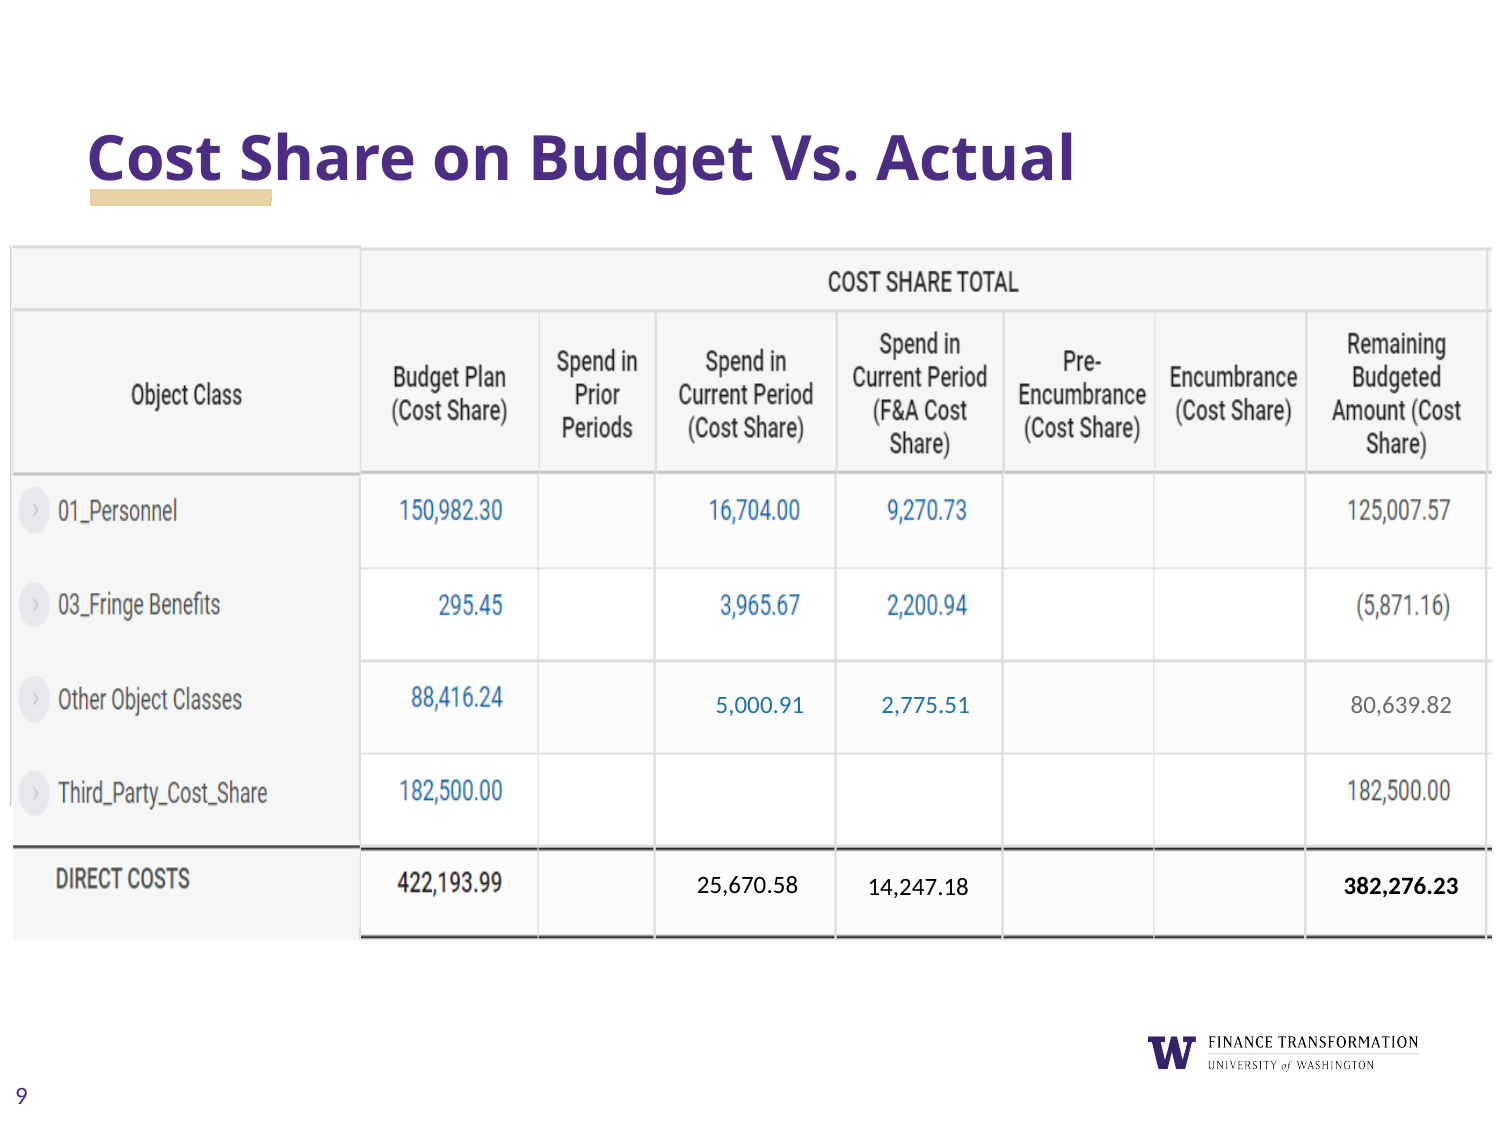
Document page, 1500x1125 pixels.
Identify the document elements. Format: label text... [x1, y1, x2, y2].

title Cost Share on Budget Vs. Actual [71, 91, 1417, 201]
picture [1148, 1036, 1419, 1072]
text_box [1, 234, 1492, 1013]
slide_number ‹#› [0, 1064, 95, 1125]
picture [90, 201, 272, 206]
